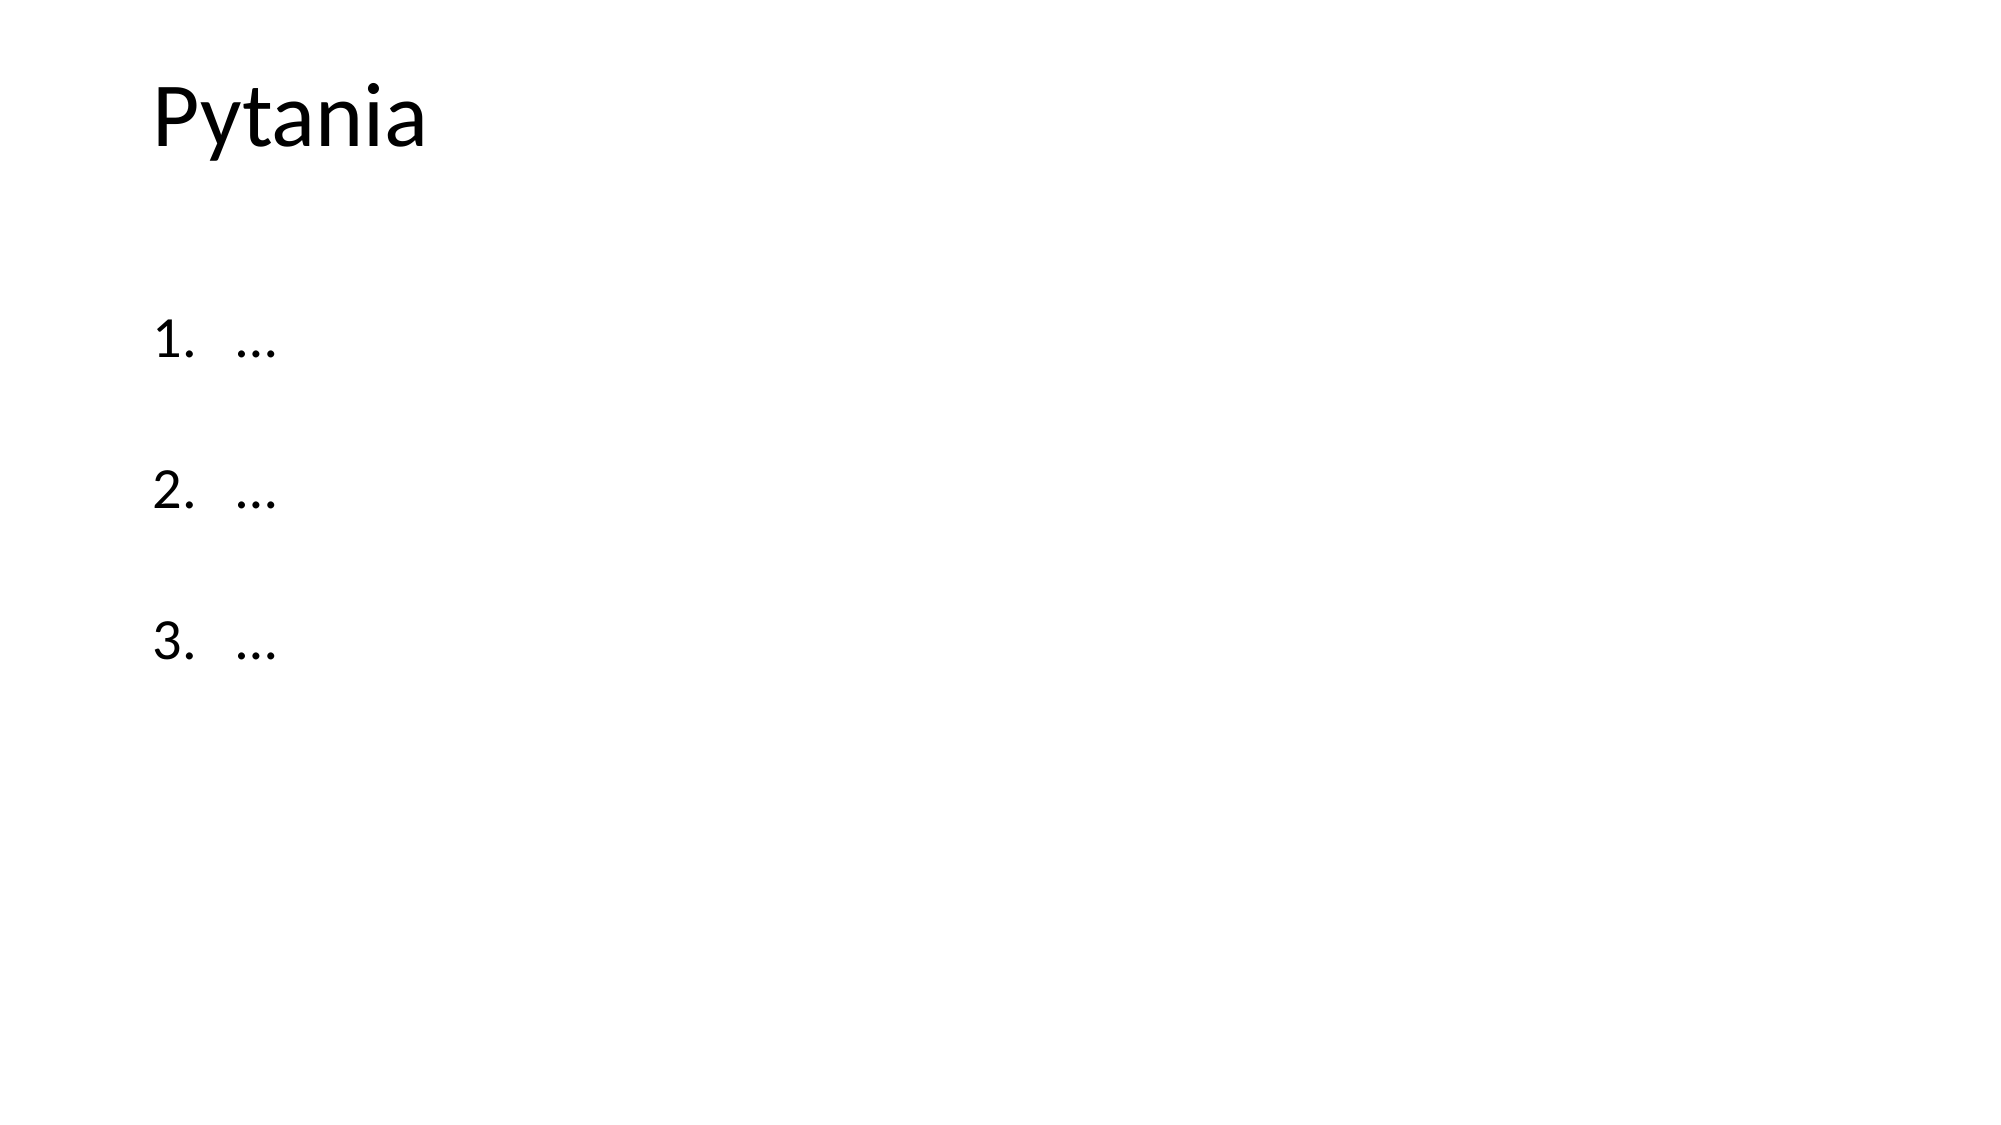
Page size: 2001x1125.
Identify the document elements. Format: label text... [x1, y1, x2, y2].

title Pytania [137, 59, 1863, 177]
list … … … [137, 299, 1863, 1014]
